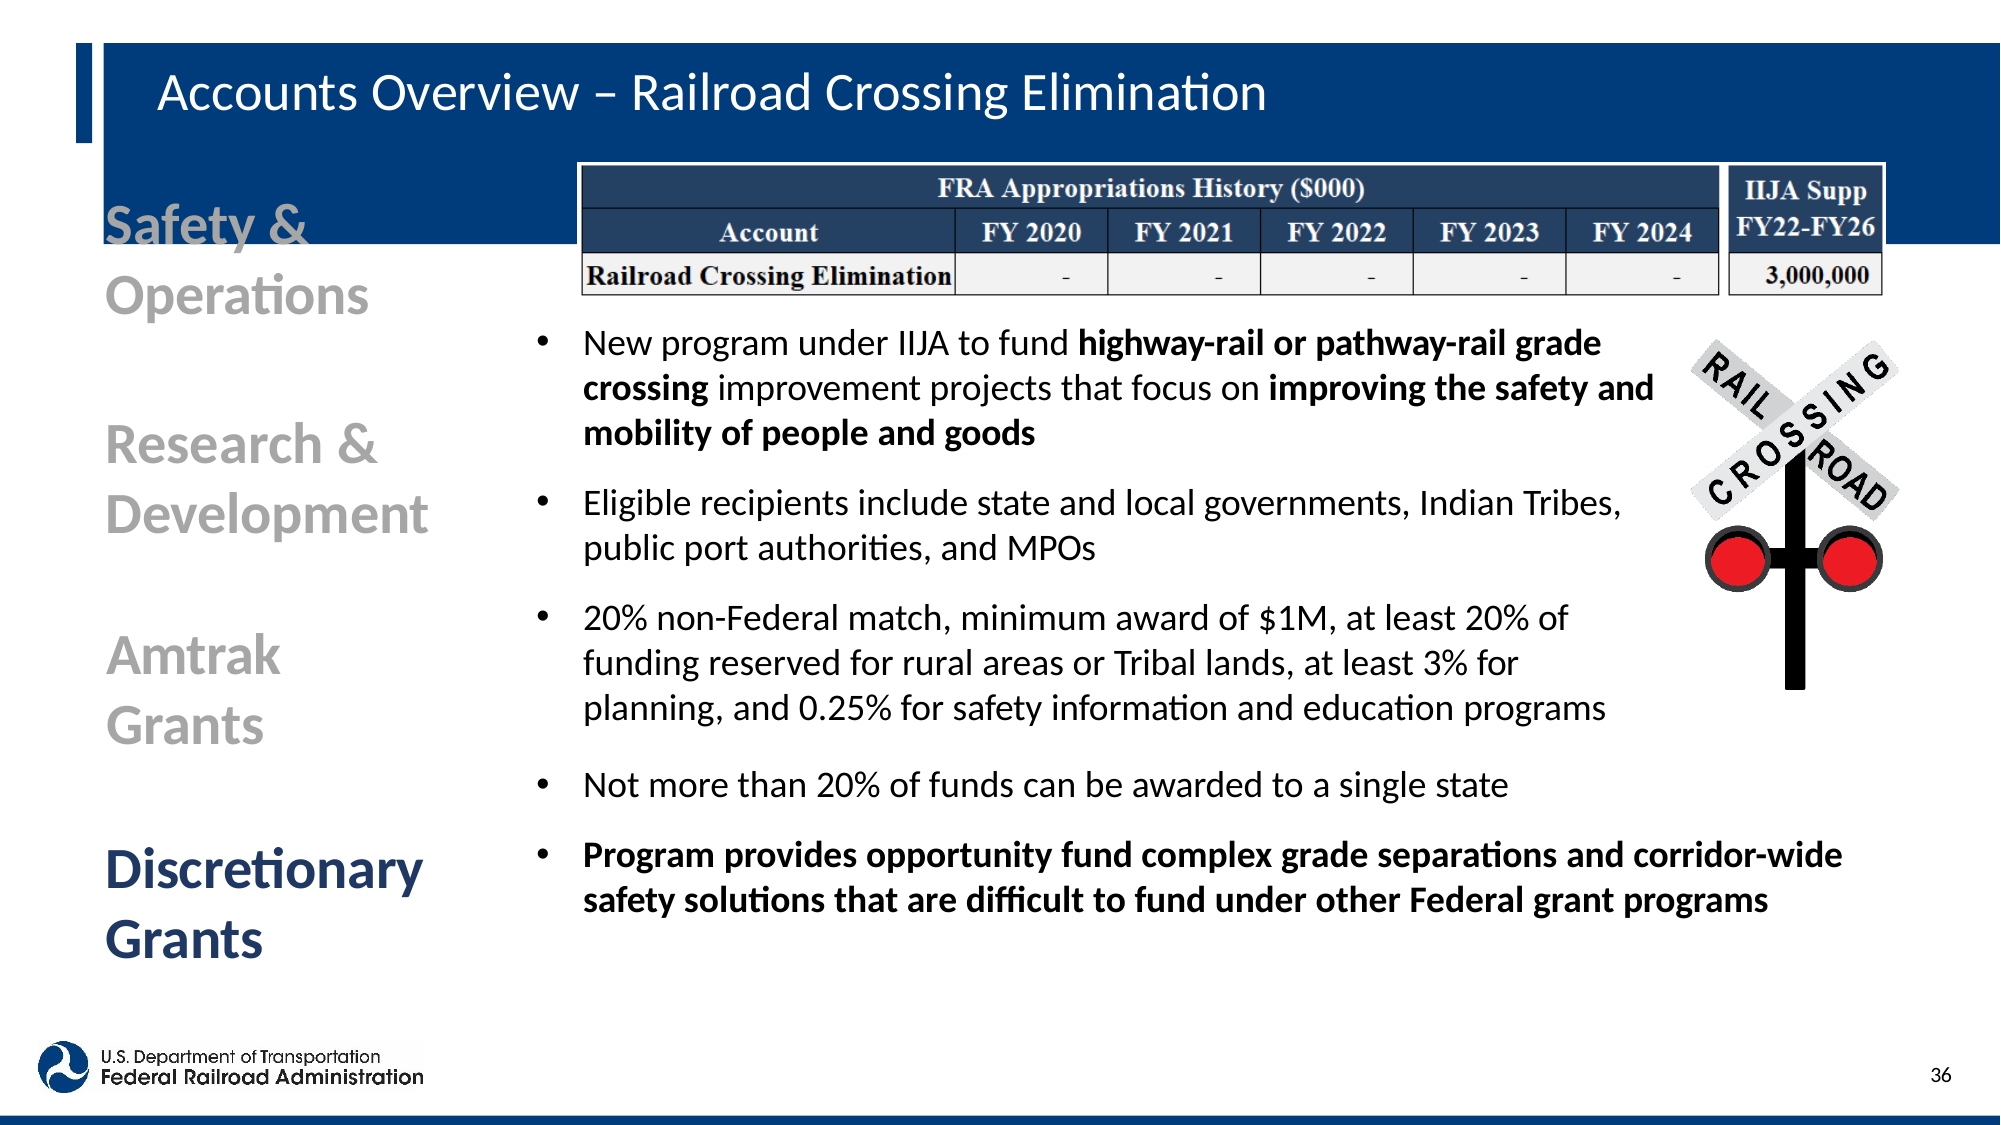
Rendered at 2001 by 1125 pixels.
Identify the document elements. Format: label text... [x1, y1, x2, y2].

slide_number 36 [1924, 1063, 1961, 1125]
text_box Program provides opportunity fund complex grade separations and corridor-wide safety solutions that are difficult to fund under other Federal grant programs [534, 828, 1906, 921]
text_box Not more than 20% of funds can be awarded to a single state [534, 758, 1515, 806]
text_box 20% non-Federal match, minimum award of $1M, at least 20% of funding reserved for rural areas or Tribal lands, at least 3% for planning, and 0.25% for safety information and education programs [534, 590, 1616, 728]
title Accounts Overview – Railroad Crossing Elimination [103, 43, 2000, 245]
picture [38, 1041, 423, 1093]
text_box Amtrak Grants [104, 614, 288, 757]
text_box New program under IIJA to fund highway-rail or pathway-rail grade crossing improvement projects that focus on improving the safety and mobility of people and goods [534, 316, 1661, 454]
text_box Safety & Operations [103, 184, 377, 327]
picture [1690, 339, 1907, 690]
picture [577, 162, 1887, 300]
text_box Eligible recipients include state and local governments, Indian Tribes, public port authorities, and MPOs [534, 475, 1632, 568]
text_box Research & Development [103, 403, 435, 546]
text_box Discretionary Grants [103, 828, 431, 971]
